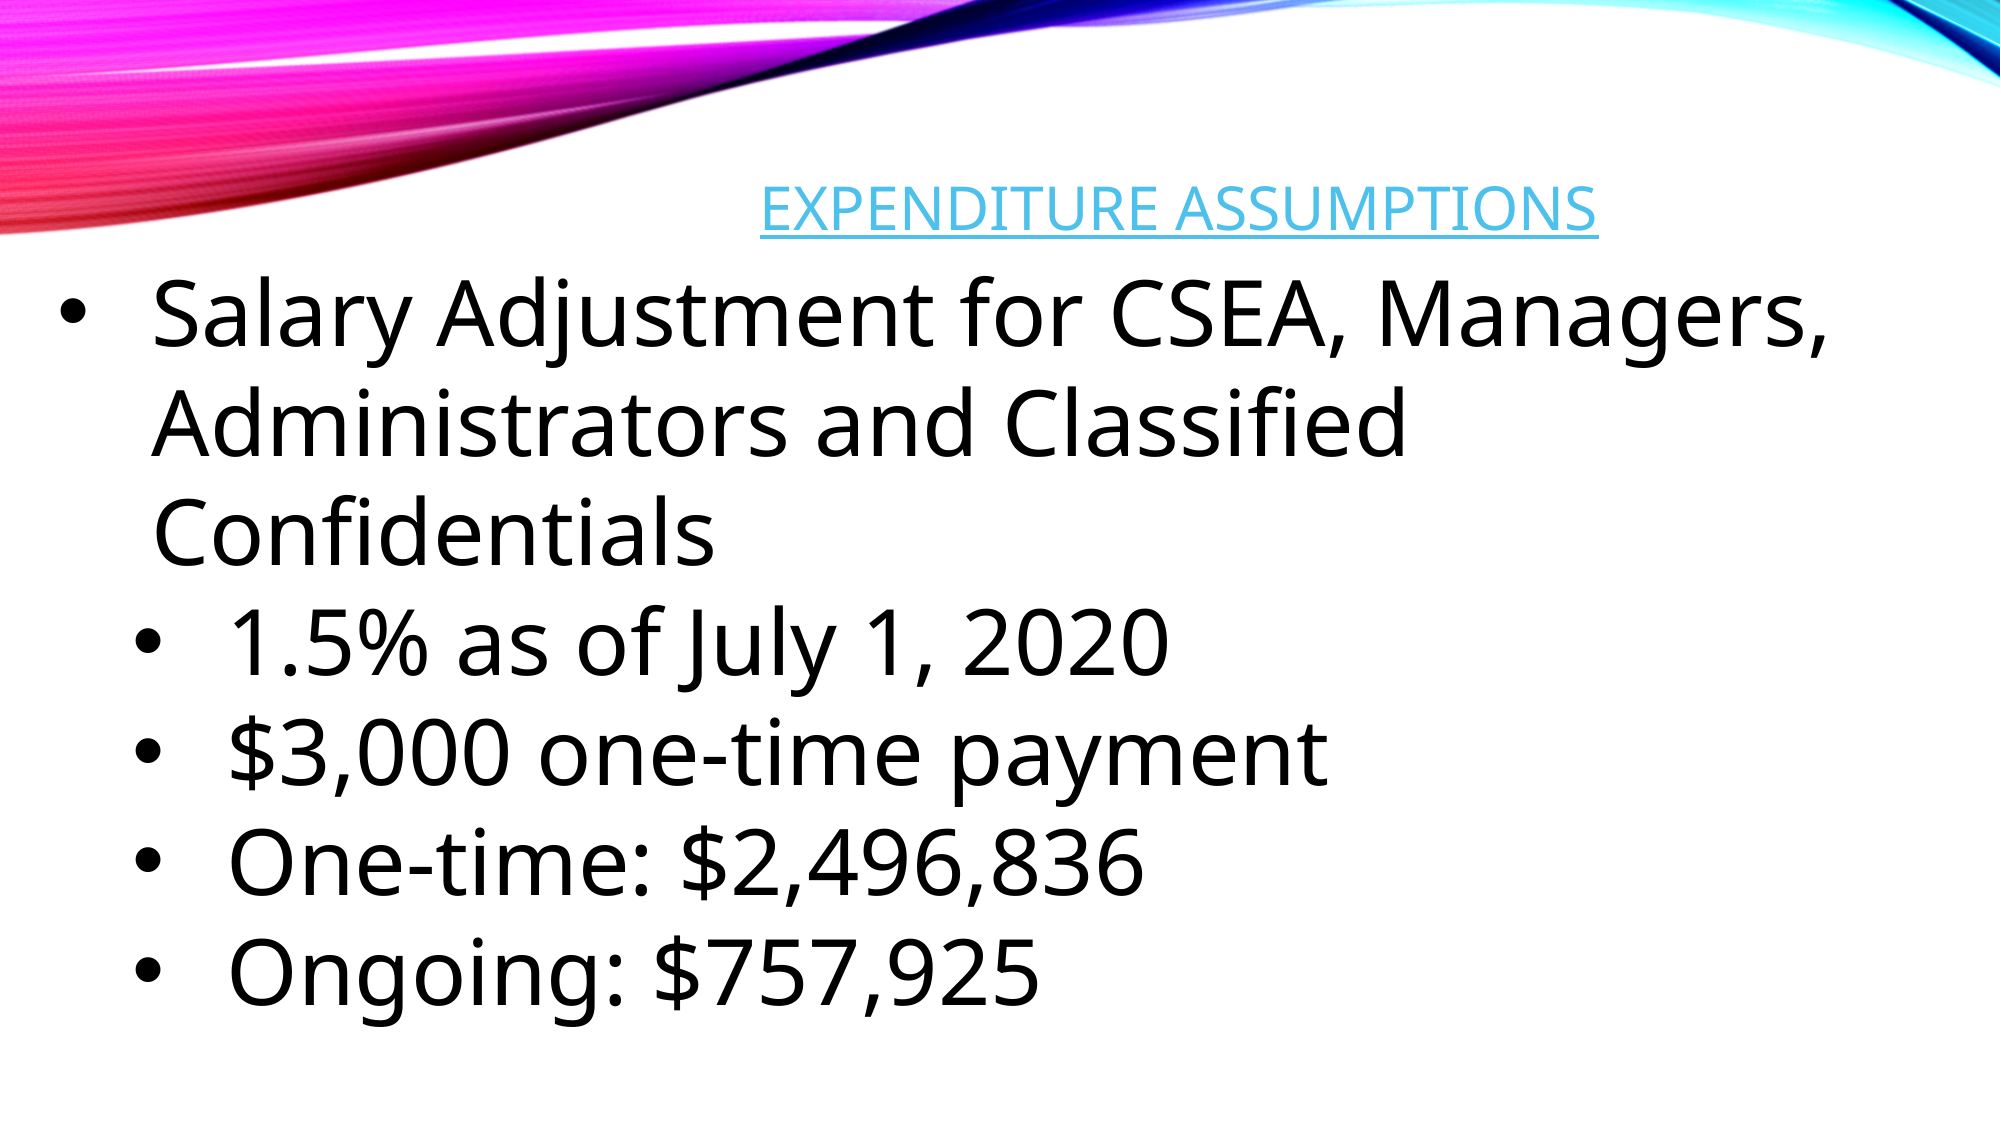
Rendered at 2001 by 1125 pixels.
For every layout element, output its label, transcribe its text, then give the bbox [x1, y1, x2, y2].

picture [1890, 0, 2000, 75]
picture [1910, 0, 2000, 45]
title Expenditure assumptions [200, 170, 2000, 246]
text_box Salary Adjustment for CSEA, Managers, Administrators and Classified Confidentials 1.5% as of July 1, 2020 $3,000 one-time payment One-time: $2,496,836 Ongoing: $757,925 [42, 246, 2000, 1125]
picture [0, 0, 2000, 237]
